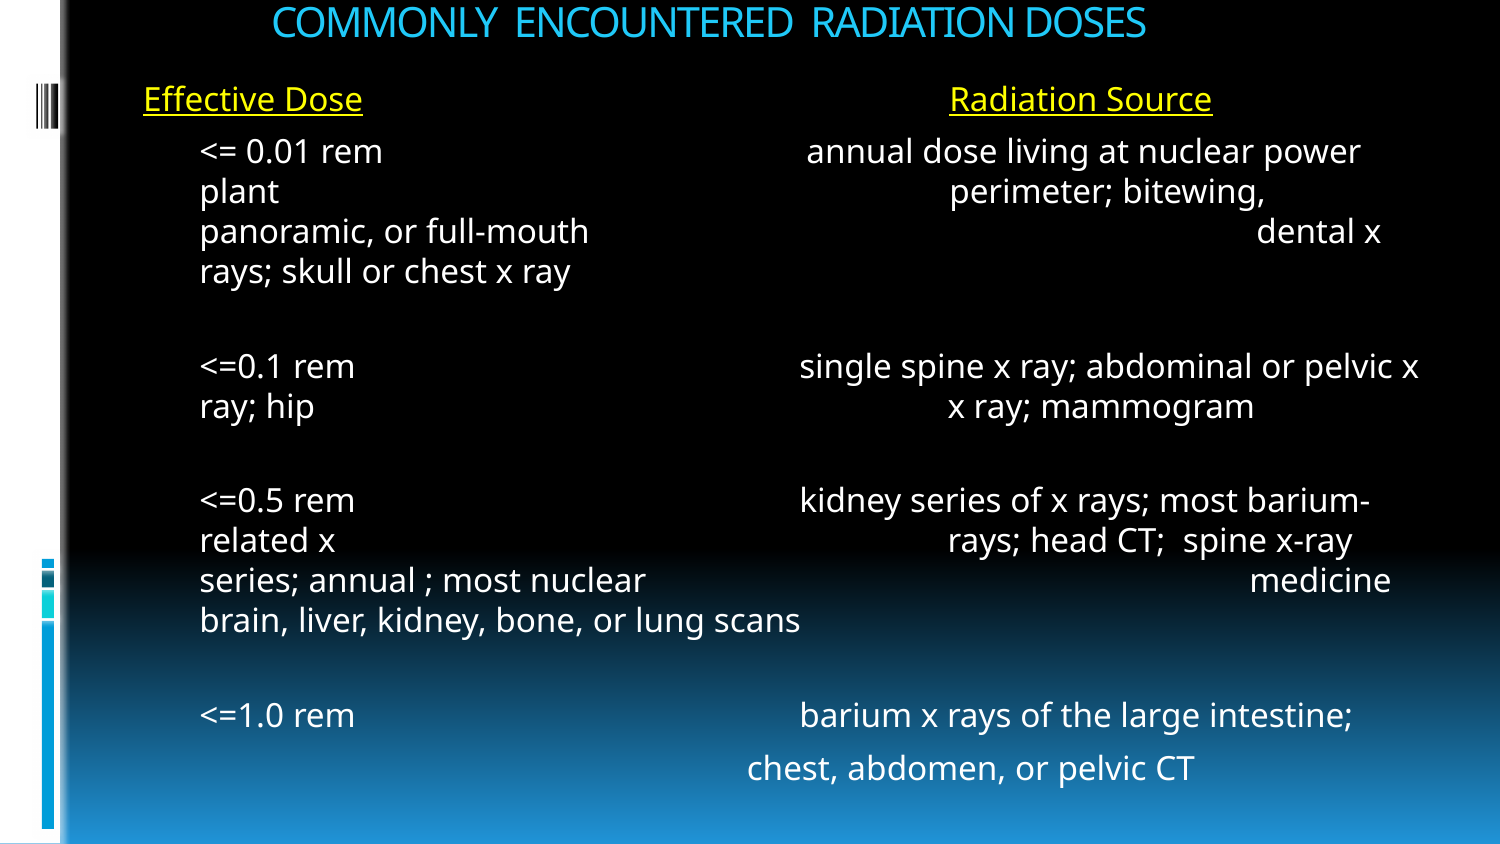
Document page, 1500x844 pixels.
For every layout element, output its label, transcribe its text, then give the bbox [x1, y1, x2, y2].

title COMMONLY ENCOUNTERED RADIATION DOSES [0, 0, 1418, 94]
list Effective Dose Radiation Source <= 0.01 rem annual dose living at nuclear power plant perimeter; bitewing, panoramic, or full-mouth dental x rays; skull or chest x ray <=0.1 rem single spine x ray; abdominal or pelvic x ray; hip x ray; mammogram <=0.5 rem kidney series of x rays; most barium-related x rays; head CT; spine x-ray series; annual ; most nuclear medicine brain, liver, kidney, bone, or lung scans <=1.0 rem barium x rays of the large intestine; chest, abdomen, or pelvic CT <=5.0 rem cardiac x rays; most nuclear medicine heart scans [117, 70, 1451, 783]
